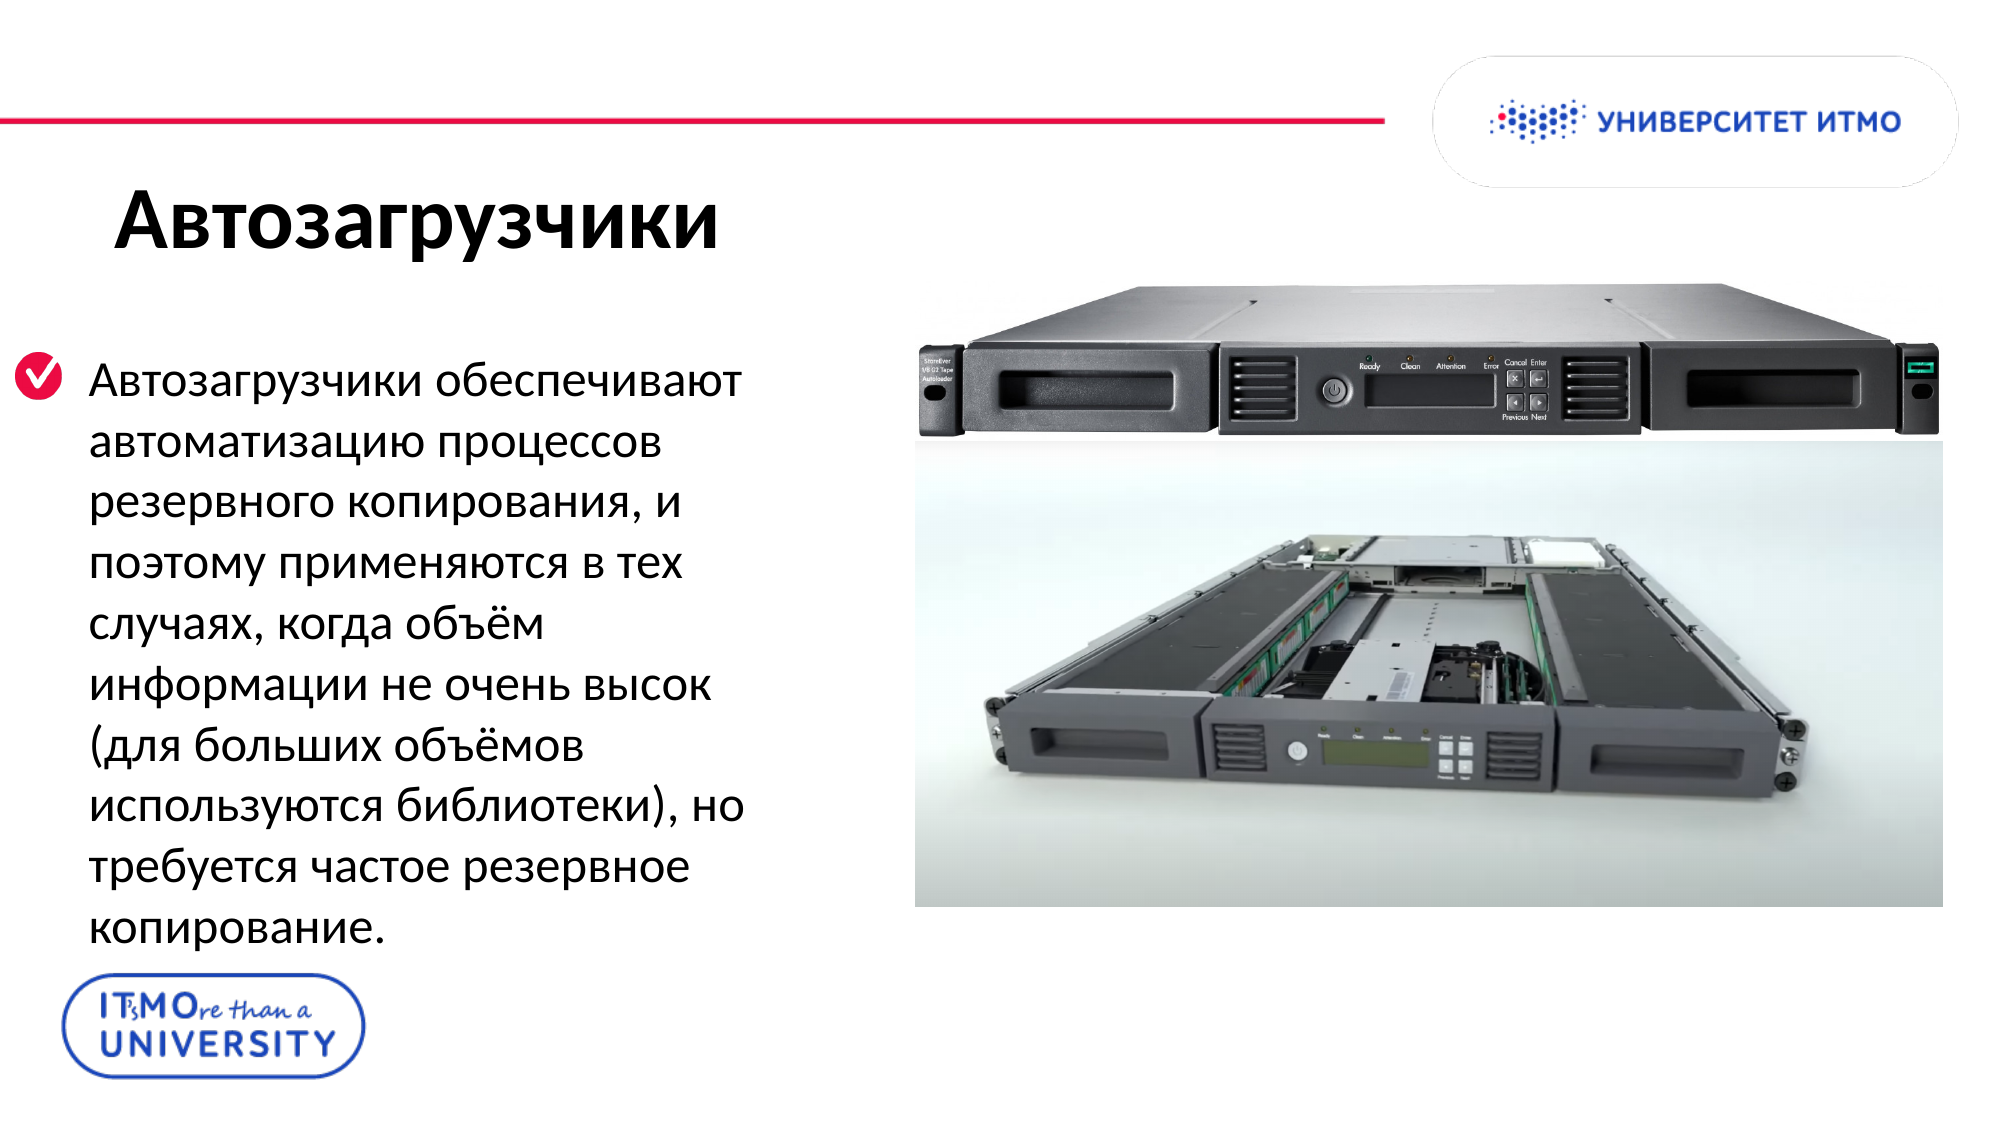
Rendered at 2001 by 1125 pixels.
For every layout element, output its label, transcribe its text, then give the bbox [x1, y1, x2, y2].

picture [15, 352, 62, 400]
picture [0, 0, 2001, 1125]
title Автозагрузчики [99, 145, 1900, 282]
list Автозагрузчики обеспечивают автоматизацию процессов резервного копирования, и поэтому применяются в тех случаях, когда объём информации не очень высок (для больших объёмов используются библиотеки), но требуется частое резервное копирование. [0, 338, 791, 966]
